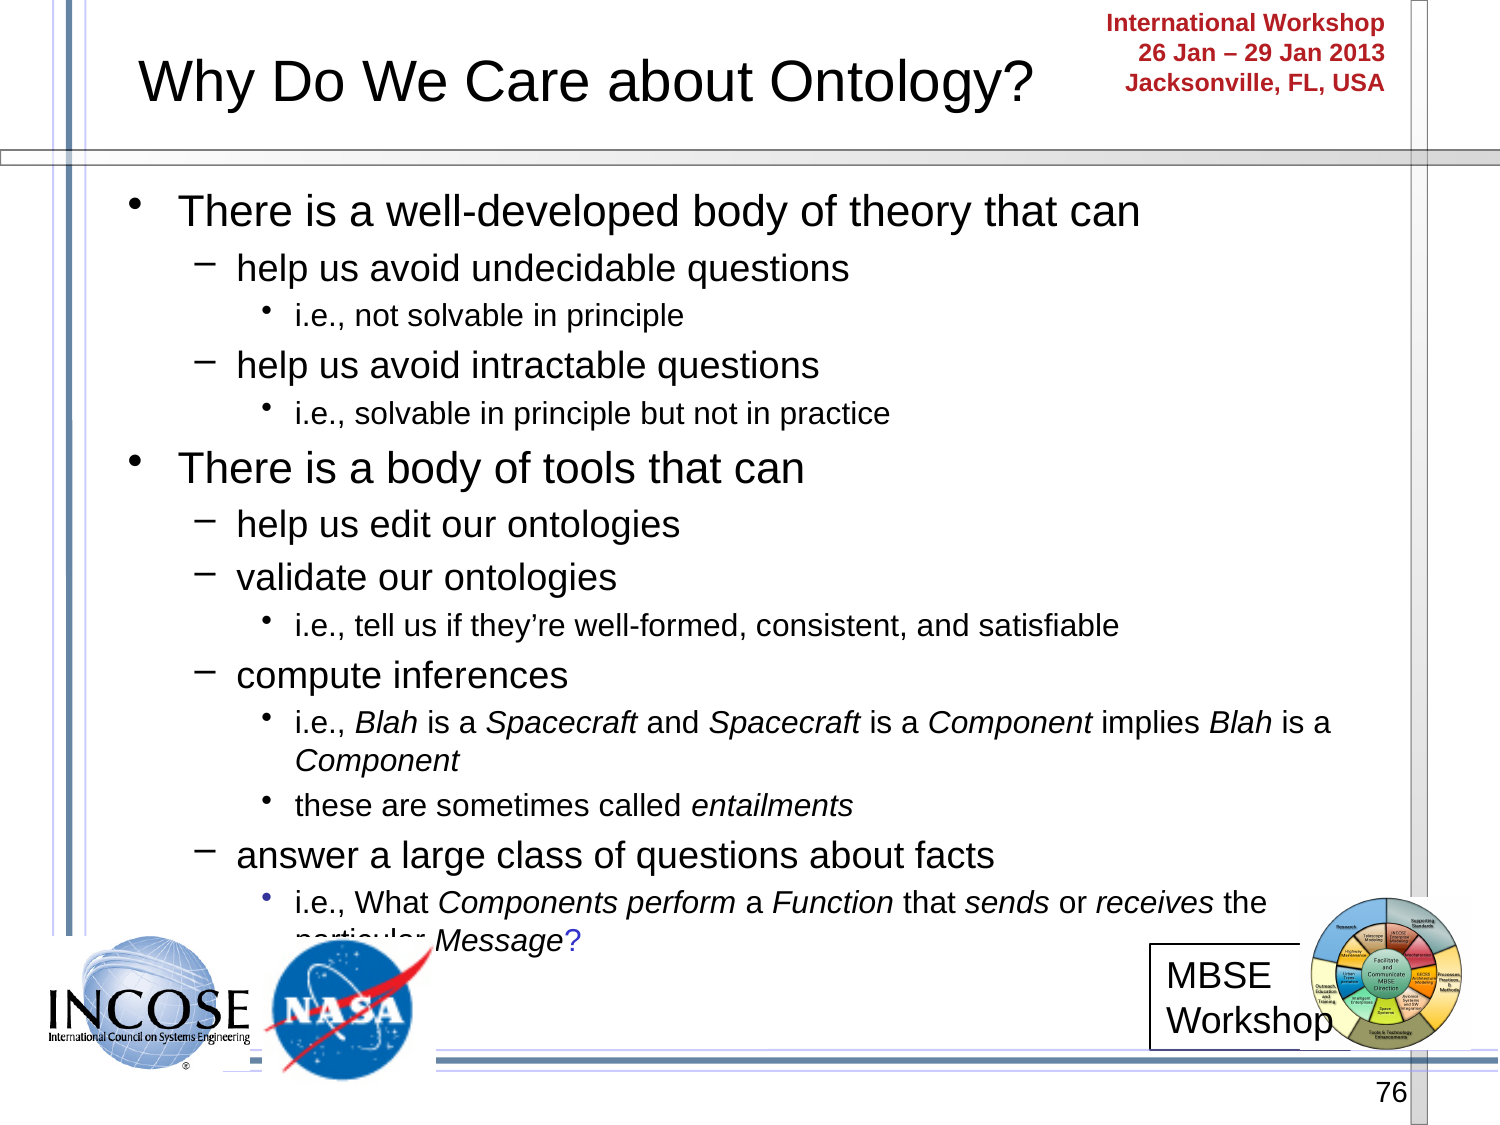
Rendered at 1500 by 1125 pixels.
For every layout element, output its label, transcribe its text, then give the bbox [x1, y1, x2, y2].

picture [262, 937, 436, 1084]
title Why Do We Care about Ontology? [75, 0, 1100, 157]
picture [48, 936, 250, 1071]
list There is a well-developed body of theory that can help us avoid undecidable questions i.e., not solvable in principle help us avoid intractable questions i.e., solvable in principle but not in practice There is a body of tools that can help us edit our ontologies validate our ontologies i.e., tell us if they’re well-formed, consistent, and satisfiable compute inferences i.e., Blah is a Spacecraft and Spacecraft is a Component implies Blah is a Component these are sometimes called entailments answer a large class of questions about facts i.e., What Components perform a Function that sends or receives the particular Message? [112, 174, 1400, 975]
slide_number 76 [1072, 1065, 1423, 1125]
